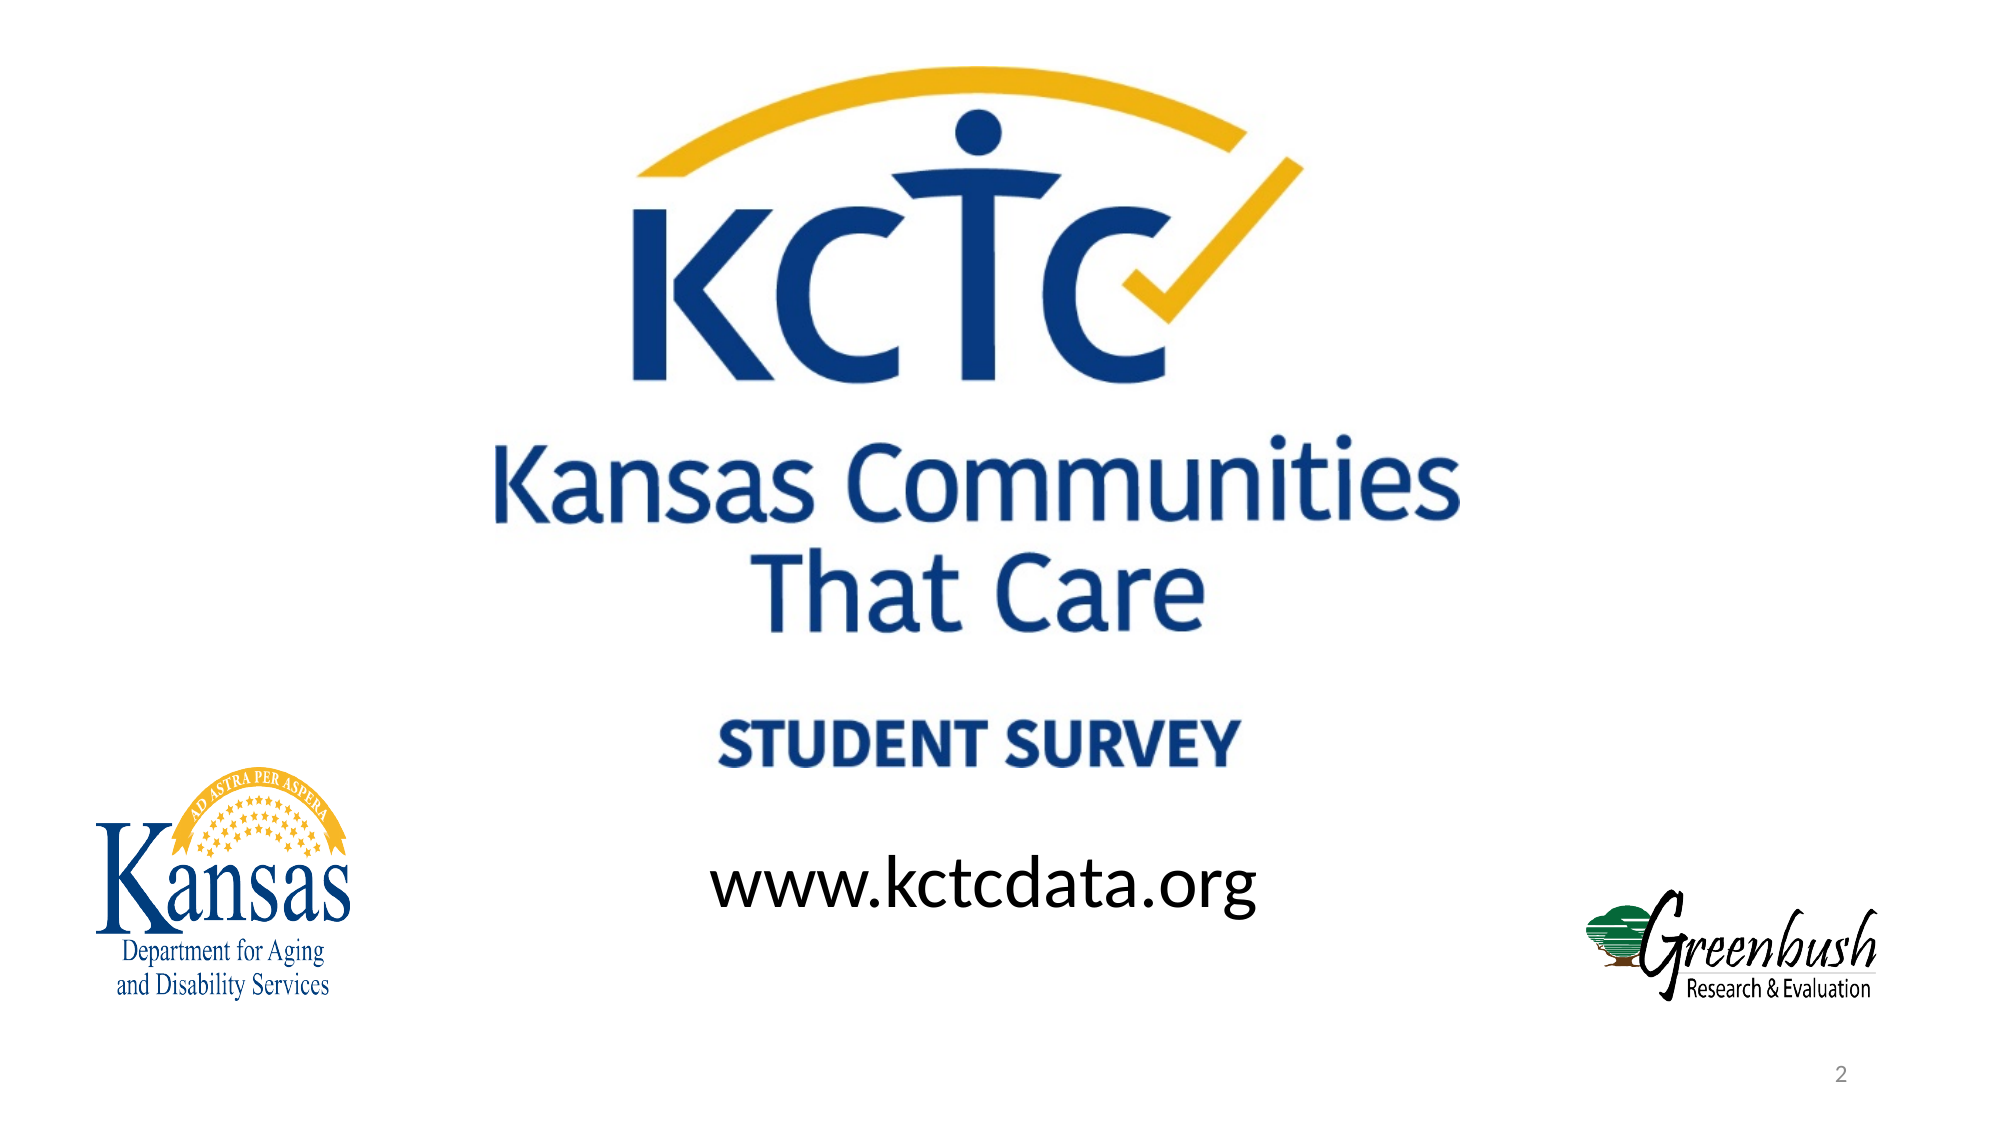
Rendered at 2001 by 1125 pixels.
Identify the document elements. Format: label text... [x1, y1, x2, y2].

picture [494, 66, 1460, 768]
slide_number 2 [1412, 1042, 1863, 1103]
picture [1581, 883, 1882, 1015]
picture [96, 767, 350, 1001]
text_box www.kctcdata.org [574, 824, 1394, 930]
